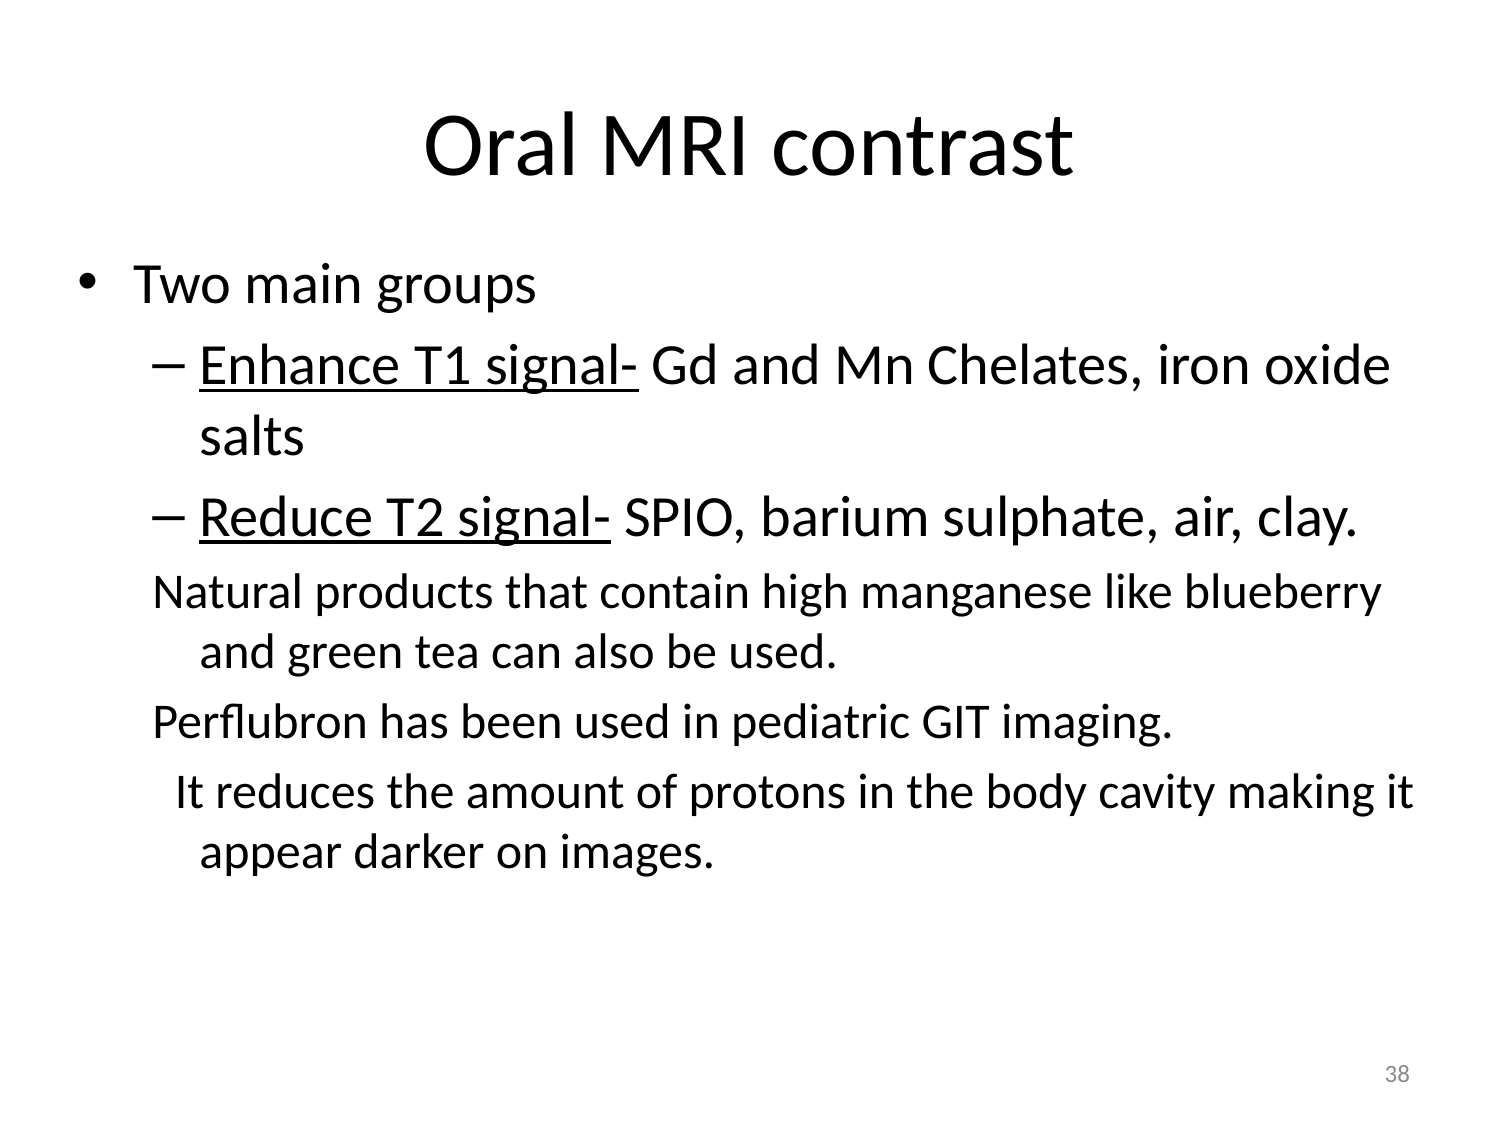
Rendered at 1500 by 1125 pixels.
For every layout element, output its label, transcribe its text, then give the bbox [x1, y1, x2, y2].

slide_number 38 [1074, 1075, 1425, 1103]
list Two main groups Enhance T1 signal- Gd and Mn Chelates, iron oxide salts Reduce T2 signal- SPIO, barium sulphate, air, clay. Natural products that contain high manganese like blueberry and green tea can also be used. Perflubron has been used in pediatric GIT imaging. It reduces the amount of protons in the body cavity making it appear darker on images. [62, 237, 1469, 1075]
title Oral MRI contrast [75, 45, 1425, 233]
